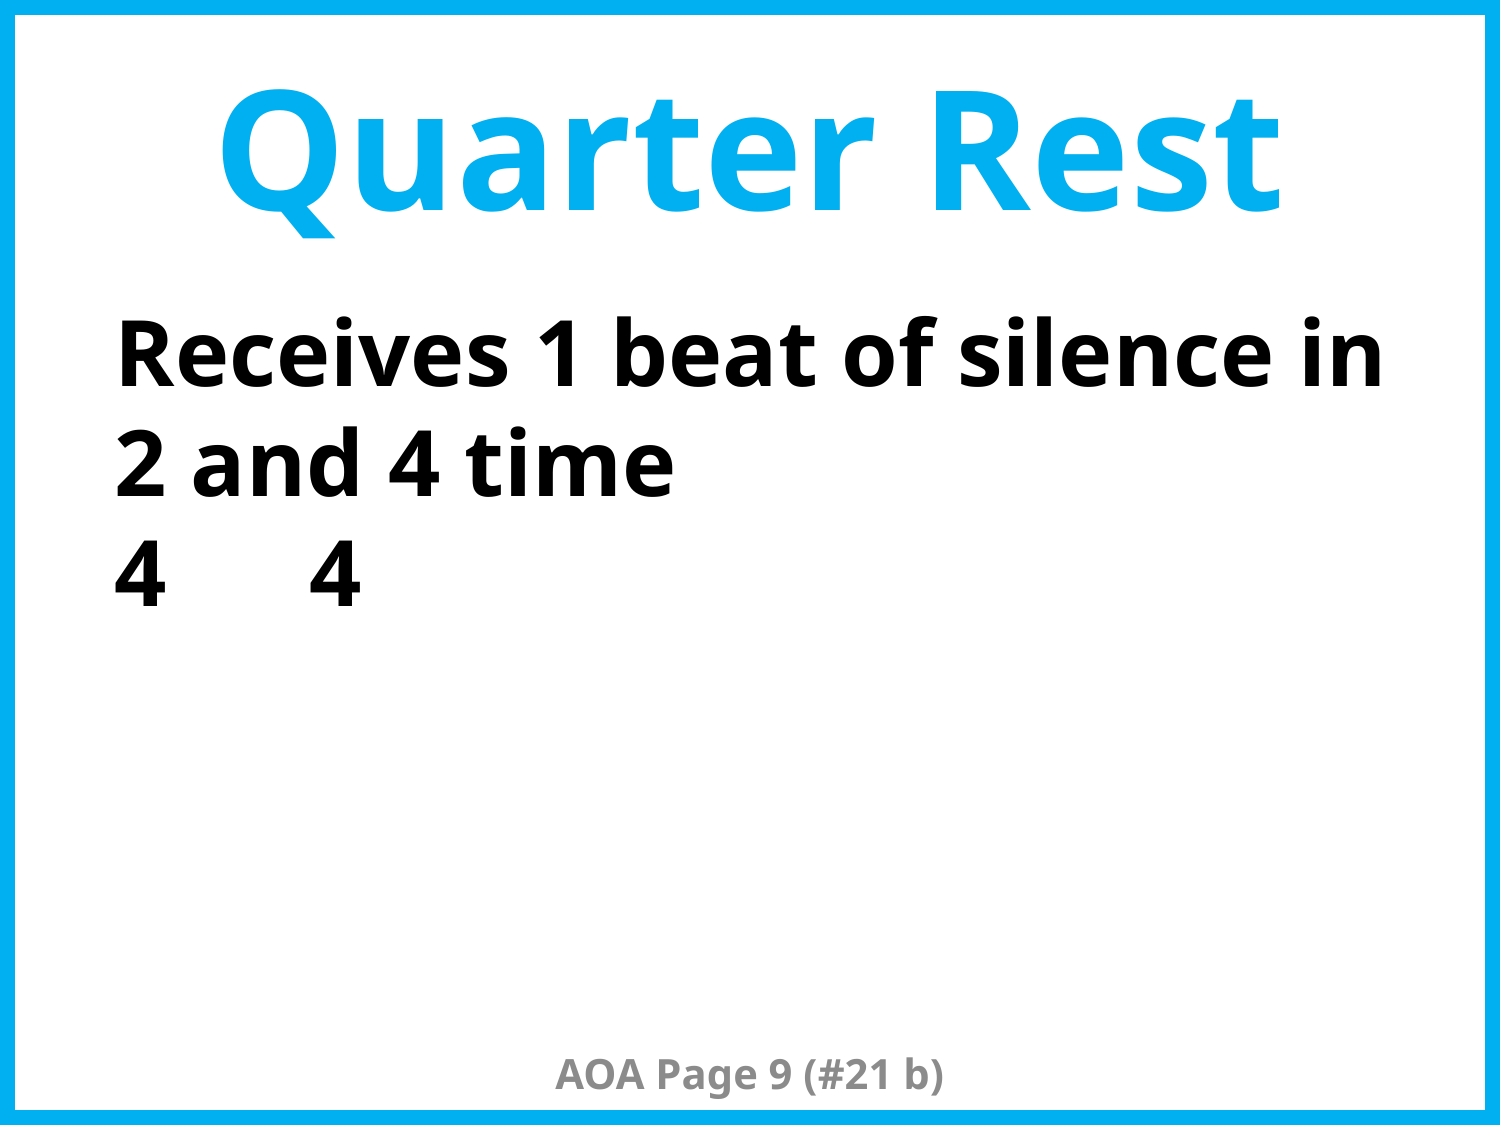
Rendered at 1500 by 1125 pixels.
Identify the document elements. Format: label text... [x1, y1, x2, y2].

text_box [0, 0, 1500, 1125]
text_box Receives 1 beat of silence in 2 and 4 time 4 4 [99, 287, 1425, 783]
footer AOA Page 9 (#21 b) [512, 1042, 988, 1103]
